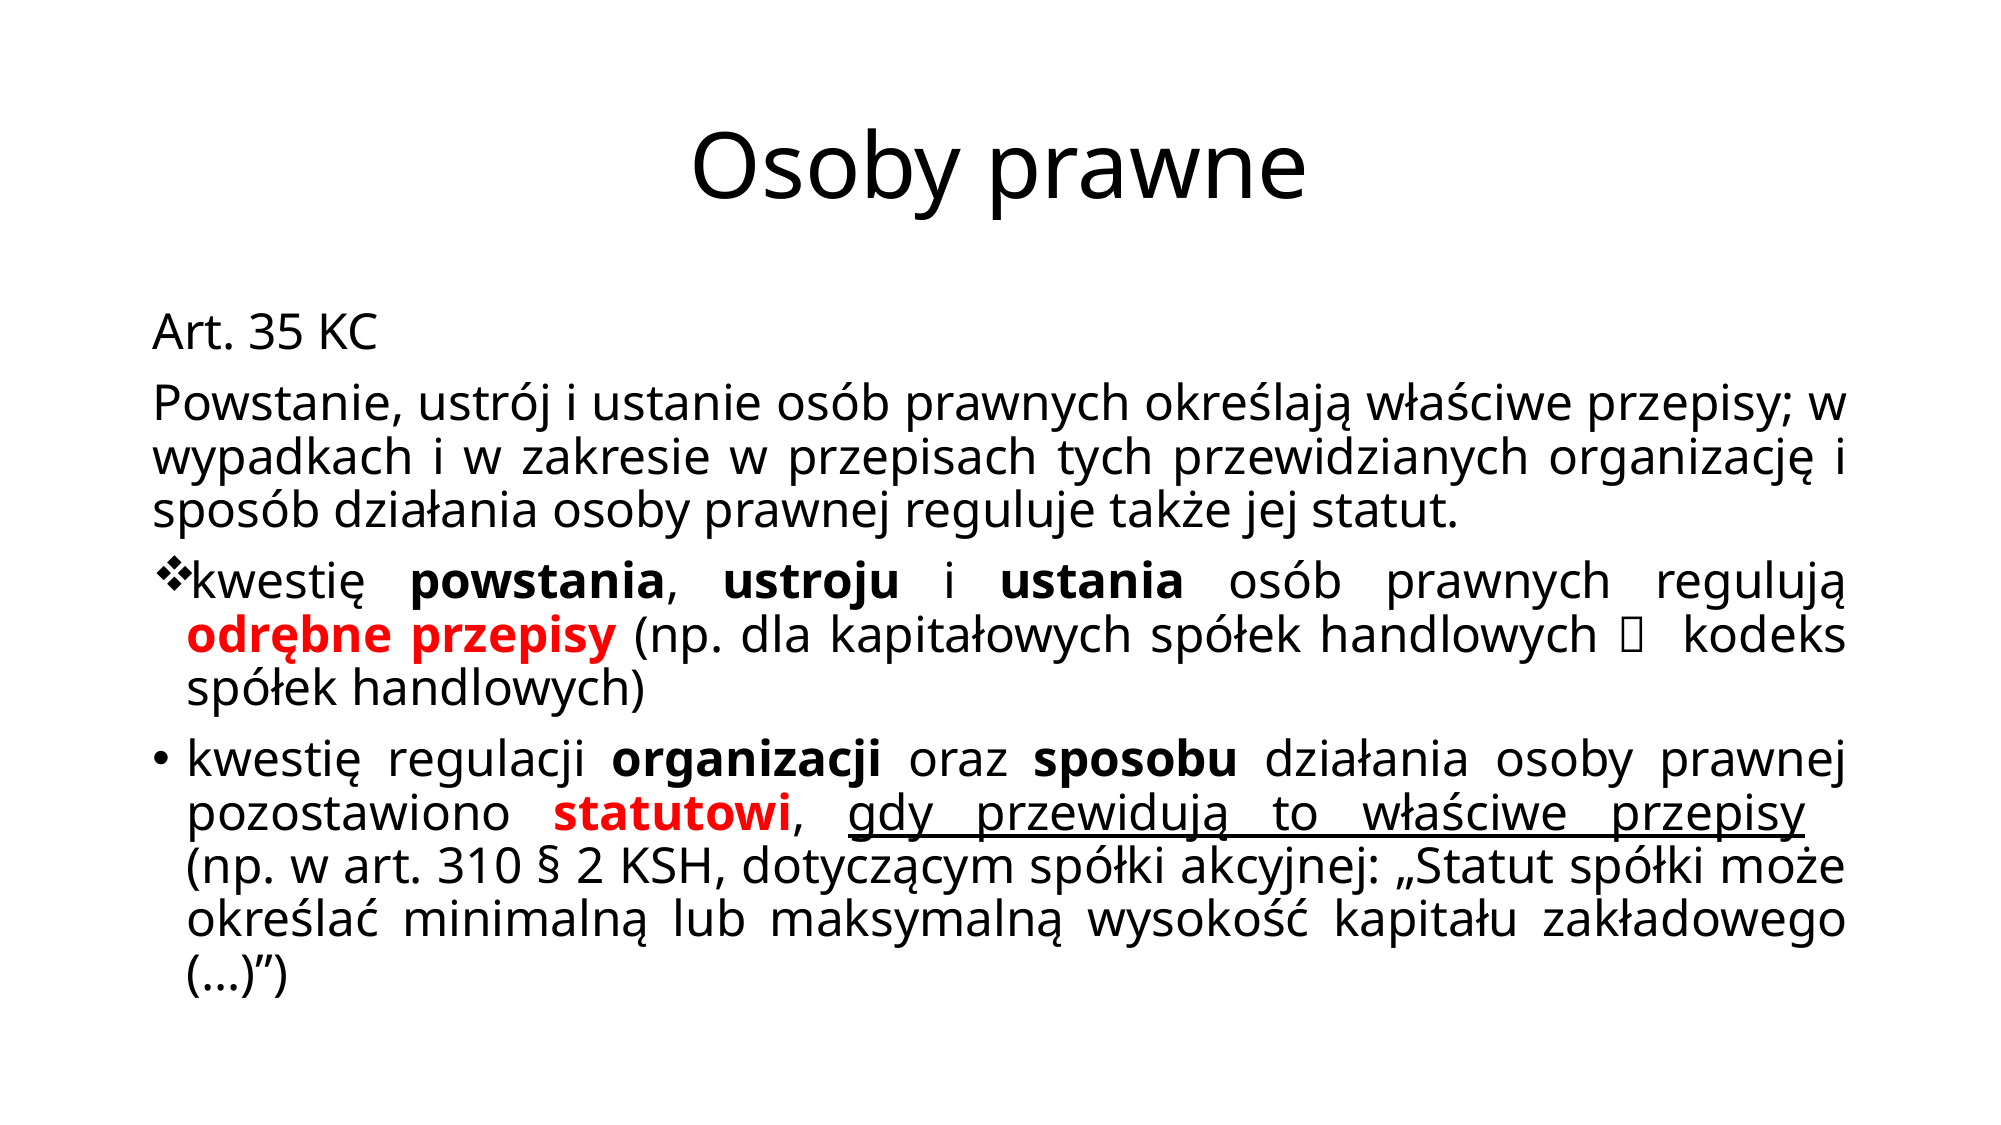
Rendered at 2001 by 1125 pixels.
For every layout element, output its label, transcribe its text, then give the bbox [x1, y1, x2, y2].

title Osoby prawne [137, 59, 1863, 278]
list Art. 35 KC Powstanie, ustrój i ustanie osób prawnych określają właściwe przepisy; w wypadkach i w zakresie w przepisach tych przewidzianych organizację i sposób działania osoby prawnej reguluje także jej statut. kwestię powstania, ustroju i ustania osób prawnych regulują odrębne przepisy (np. dla kapitałowych spółek handlowych  kodeks spółek handlowych) kwestię regulacji organizacji oraz sposobu działania osoby prawnej pozostawiono statutowi, gdy przewidują to właściwe przepisy (np. w art. 310 § 2 KSH, dotyczącym spółki akcyjnej: „Statut spółki może określać minimalną lub maksymalną wysokość kapitału zakładowego (…)”) [137, 299, 1863, 1014]
